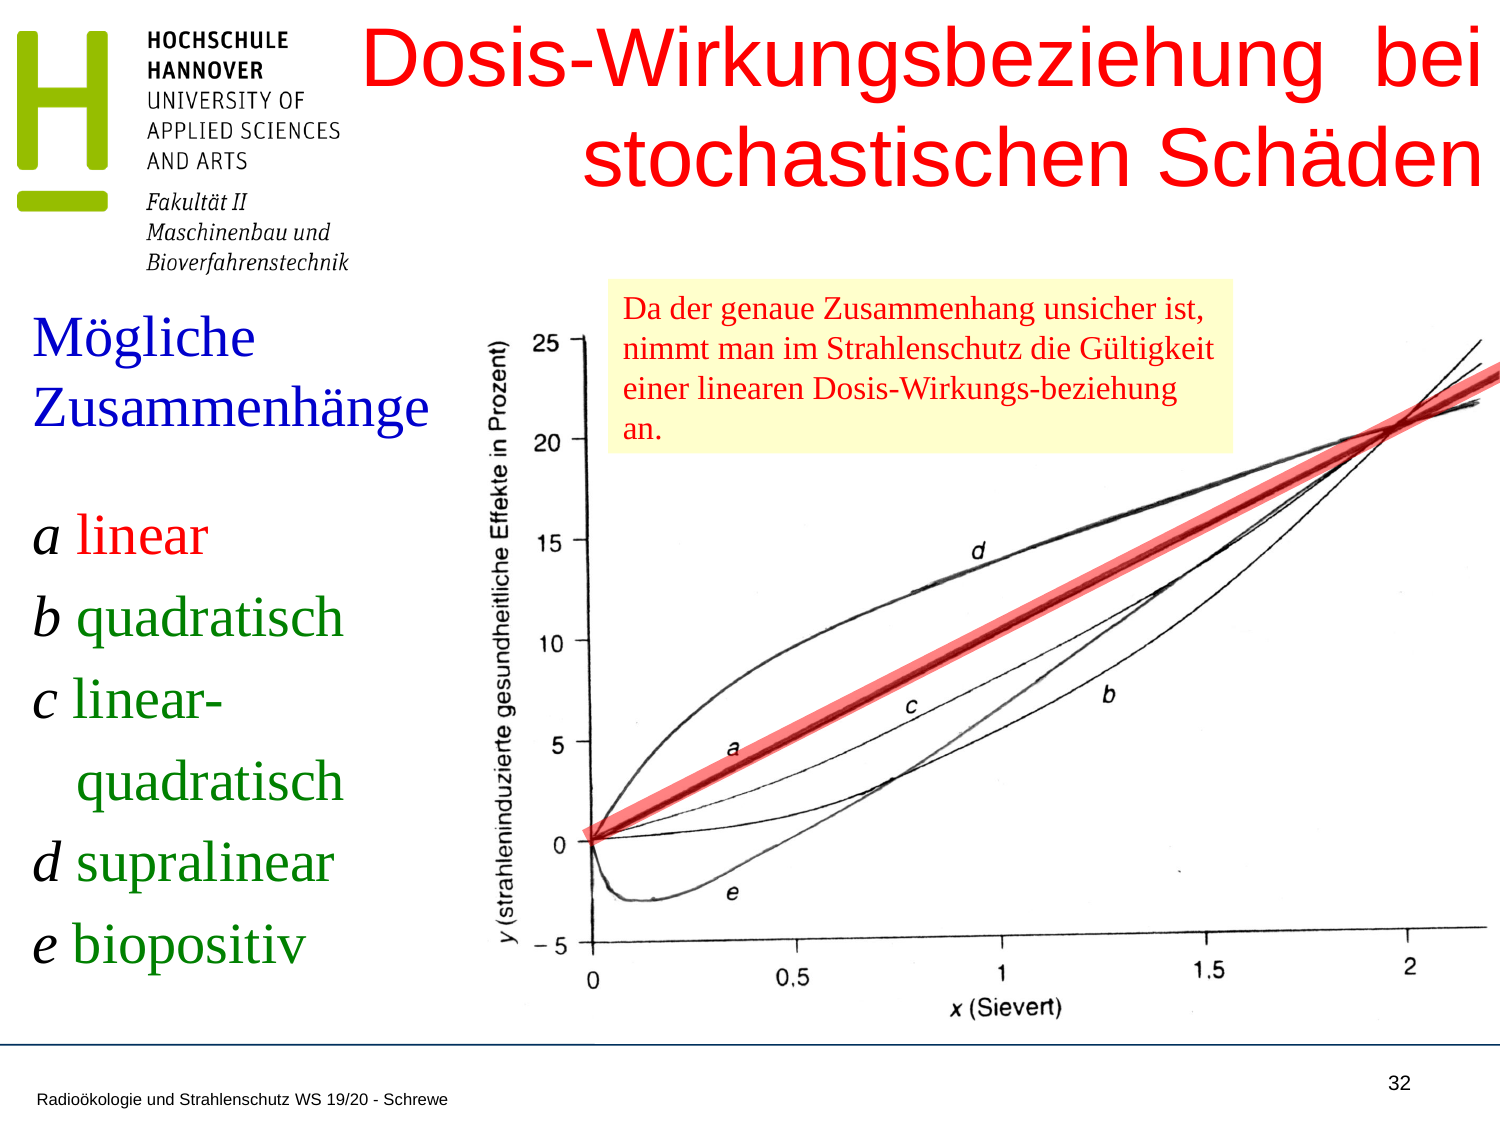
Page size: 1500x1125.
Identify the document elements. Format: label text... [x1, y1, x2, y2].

picture [17, 31, 349, 275]
text_box Da der genaue Zusammenhang unsicher ist, nimmt man im Strahlenschutz die Gültigkeit einer linearen Dosis-Wirkungs-beziehung an. [608, 278, 1234, 323]
title Dosis-Wirkungsbeziehung bei stochastischen Schäden [212, 0, 1500, 206]
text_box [474, 324, 1500, 1021]
list Mögliche Zusammenhänge a linear b quadratisch c linear- quadratisch d supralinear e biopositiv [17, 290, 492, 1021]
